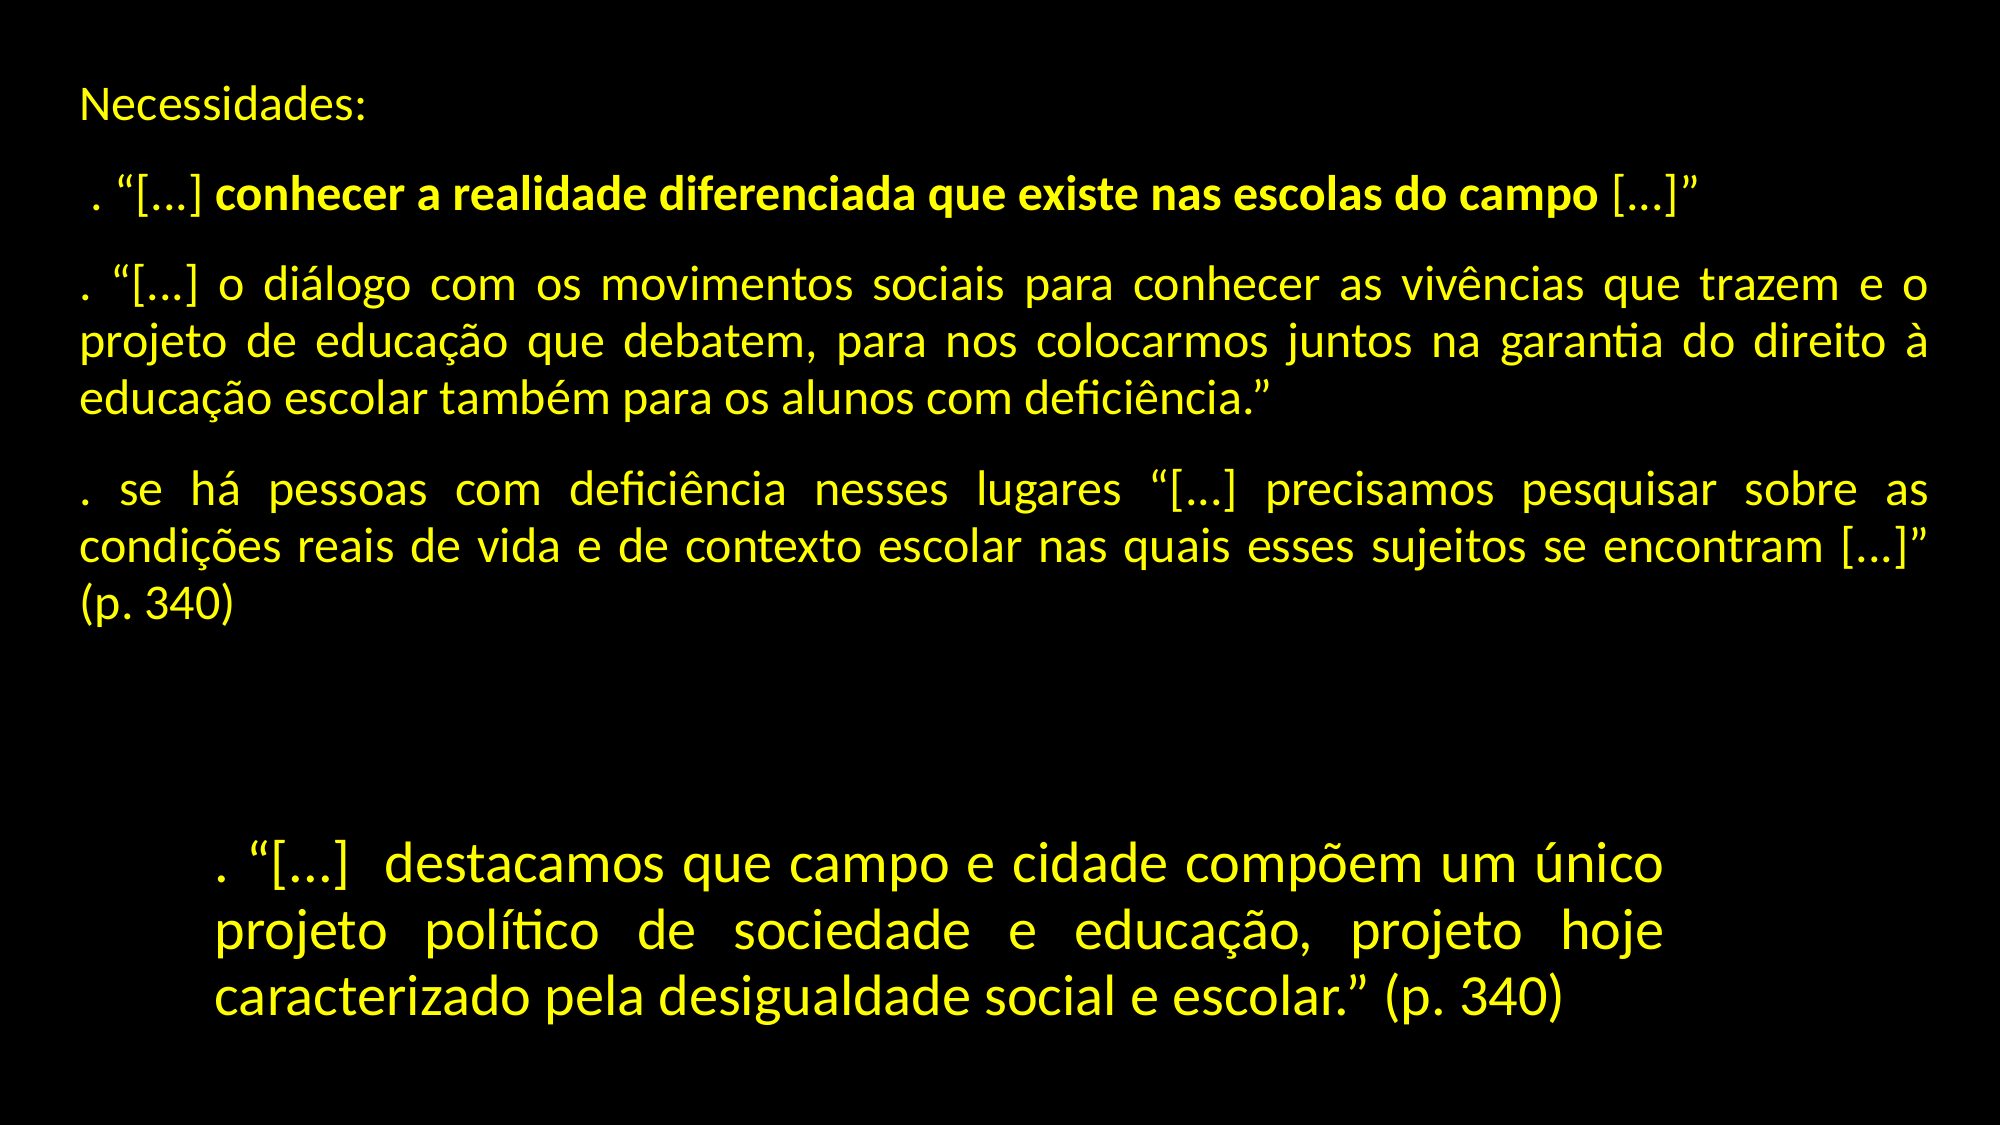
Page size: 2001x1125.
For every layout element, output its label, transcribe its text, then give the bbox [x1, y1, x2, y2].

text_box Necessidades: . “[...] conhecer a realidade diferenciada que existe nas escolas do campo [...]” . “[...] o diálogo com os movimentos sociais para conhecer as vivências que trazem e o projeto de educação que debatem, para nos colocarmos juntos na garantia do direito à educação escolar também para os alunos com deficiência.” . se há pessoas com deficiência nesses lugares “[...] precisamos pesquisar sobre as condições reais de vida e de contexto escolar nas quais esses sujeitos se encontram [...]” (p. 340) [64, 67, 1946, 704]
text_box . “[...] destacamos que campo e cidade compõem um único projeto político de sociedade e educação, projeto hoje caracterizado pela desigualdade social e escolar.” (p. 340) [200, 822, 1680, 1037]
